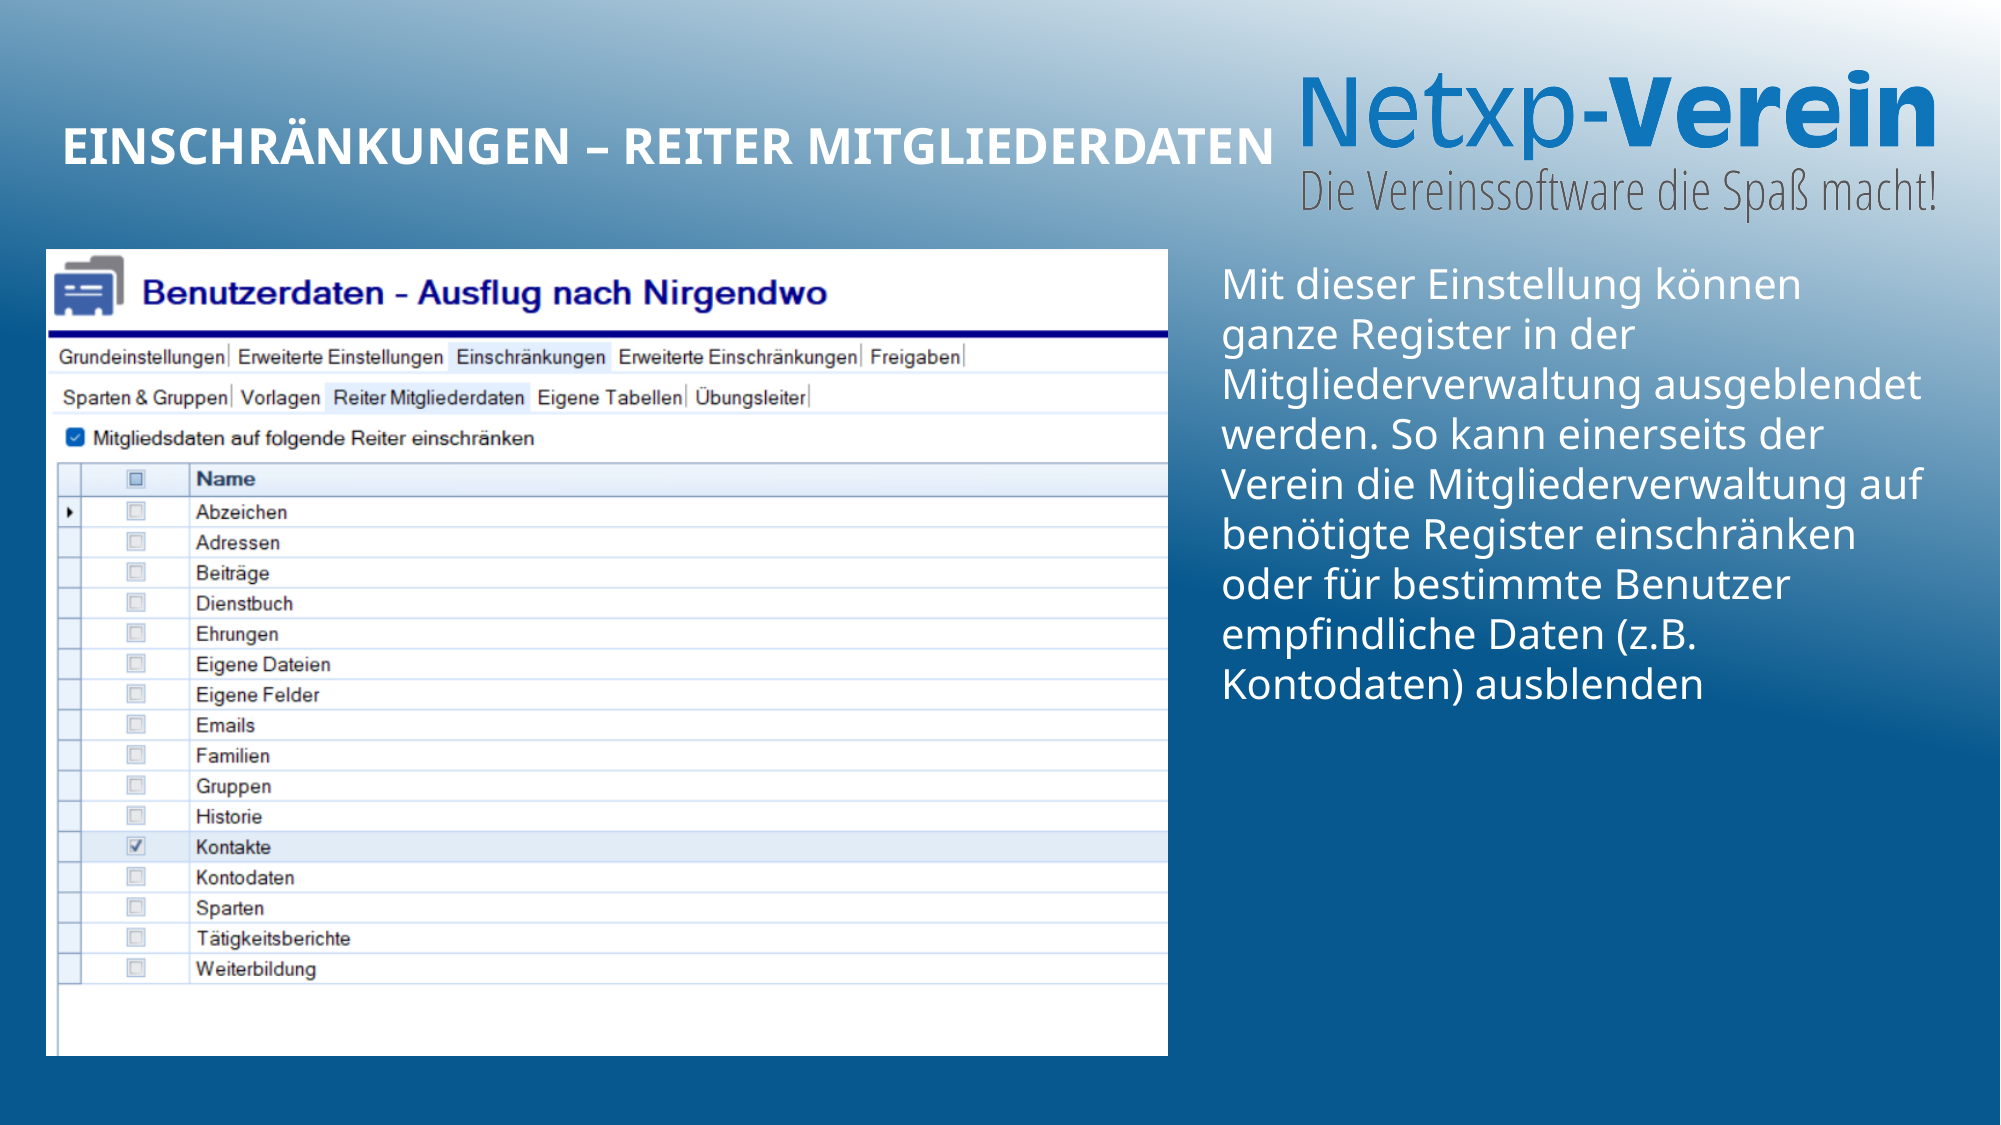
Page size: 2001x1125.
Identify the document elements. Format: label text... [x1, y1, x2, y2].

list Mit dieser Einstellung können ganze Register in der Mitgliederverwaltung ausgeblendet werden. So kann einerseits der Verein die Mitgliederverwaltung auf benötigte Register einschränken oder für bestimmte Benutzer empfindliche Daten (z.B. Kontodaten) ausblenden [1206, 249, 1941, 1063]
picture [1447, 62, 1941, 227]
picture [46, 249, 1169, 1056]
title Einschränkungen – Reiter Mitgliederdaten [46, 62, 1447, 227]
